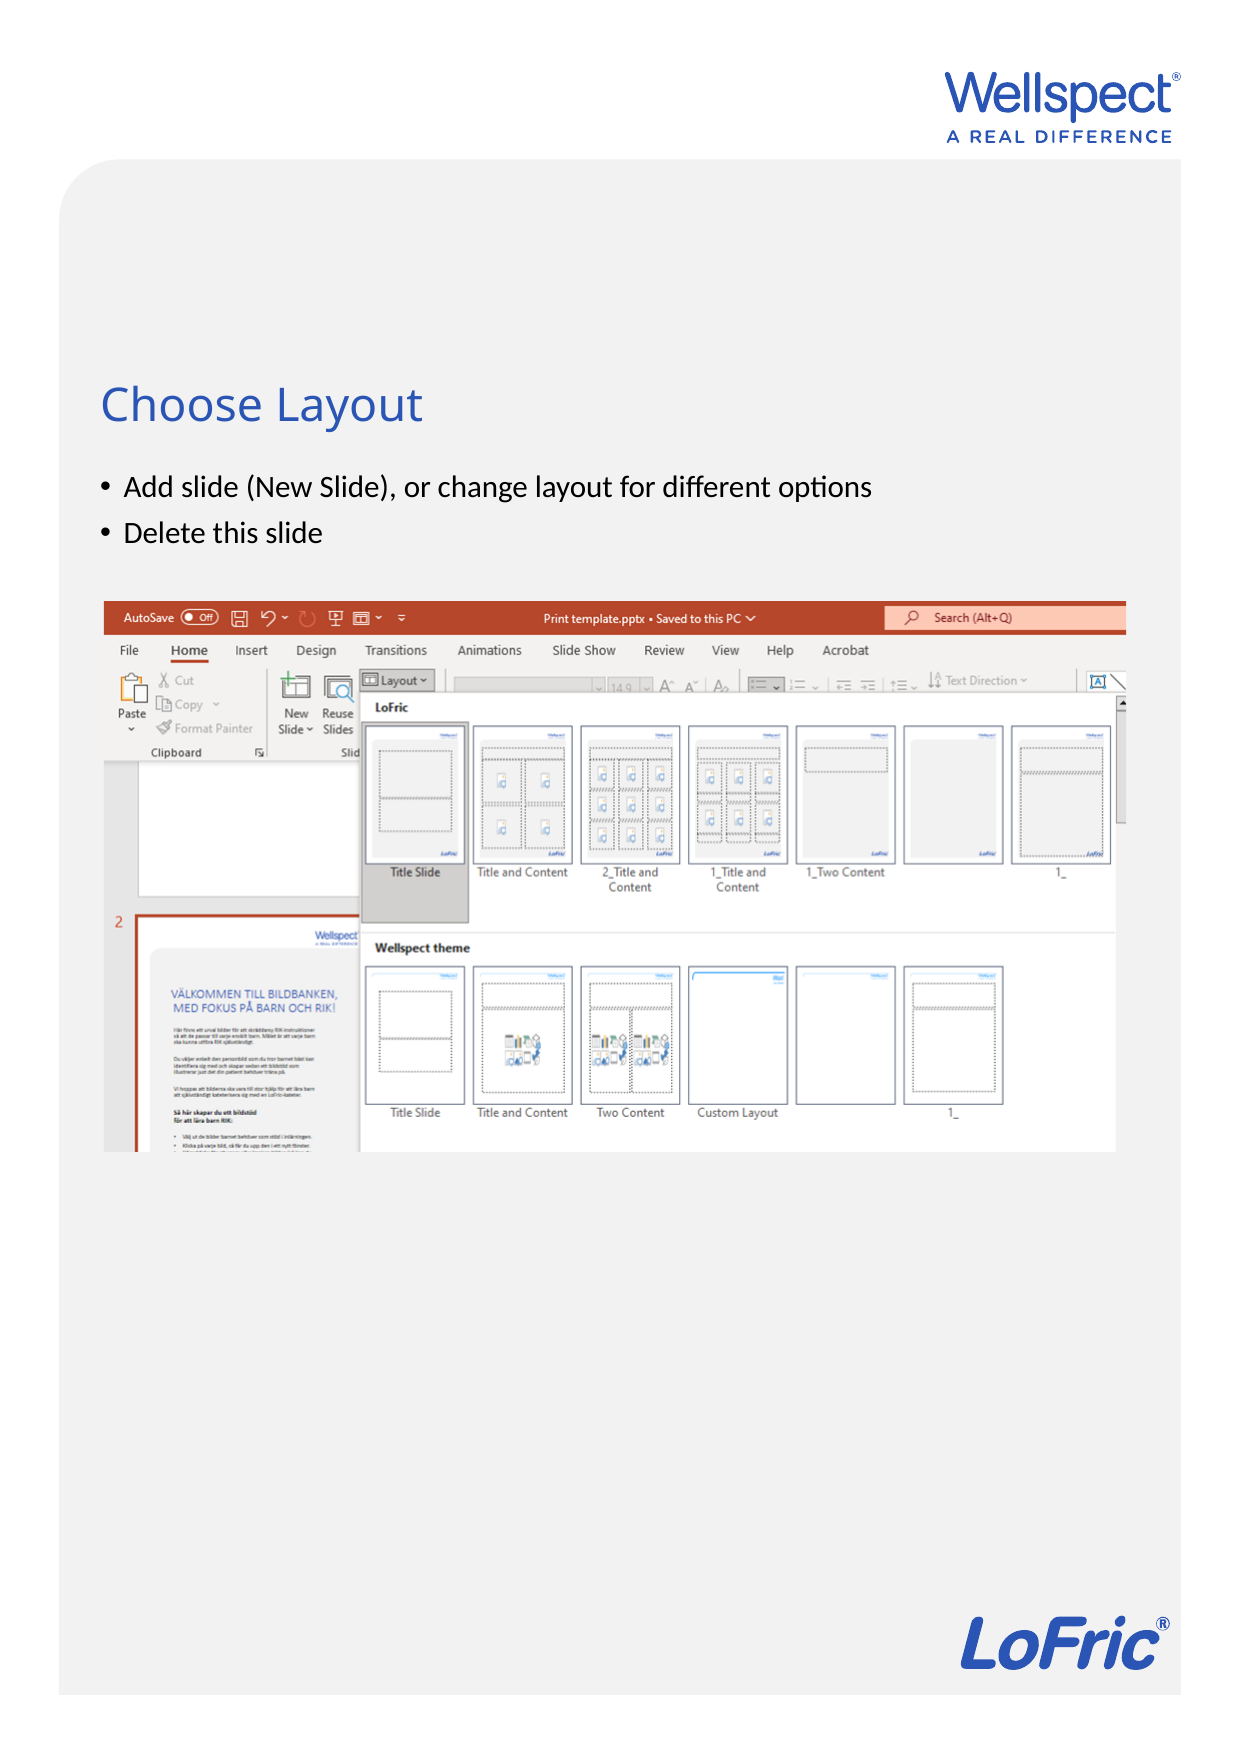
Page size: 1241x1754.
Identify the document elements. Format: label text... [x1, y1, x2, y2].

list Add slide (New Slide), or change layout for different options Delete this slide [85, 463, 1155, 622]
picture [103, 601, 1127, 1152]
title Choose Layout [85, 250, 1155, 463]
